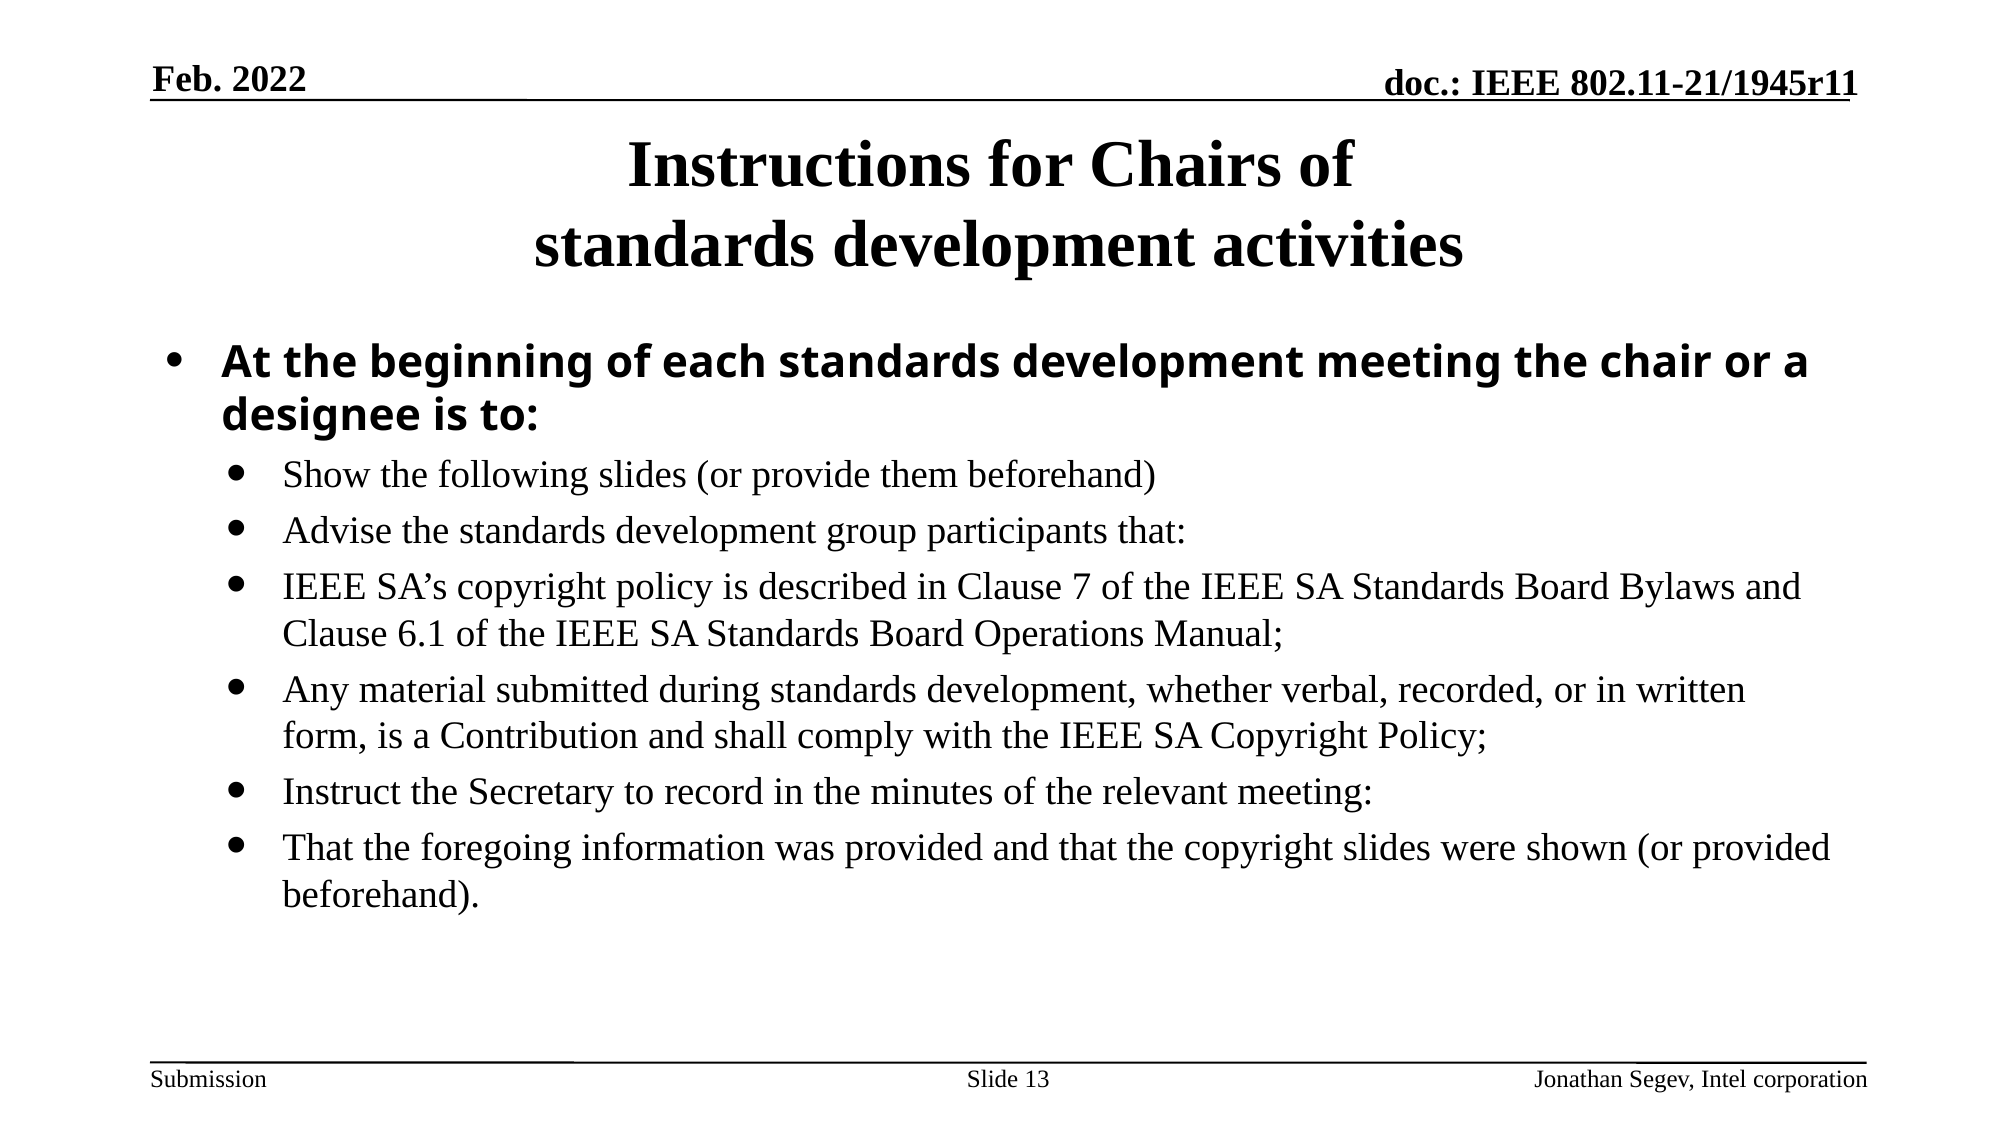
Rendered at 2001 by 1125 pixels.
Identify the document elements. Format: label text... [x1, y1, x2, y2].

title Instructions for Chairs of standards development activities [149, 112, 1850, 288]
list At the beginning of each standards development meeting the chair or a designee is to: Show the following slides (or provide them beforehand) Advise the standards development group participants that: IEEE SA’s copyright policy is described in Clause 7 of the IEEE SA Standards Board Bylaws and Clause 6.1 of the IEEE SA Standards Board Operations Manual; Any material submitted during standards development, whether verbal, recorded, or in written form, is a Contribution and shall comply with the IEEE SA Copyright Policy; Instruct the Secretary to record in the minutes of the relevant meeting: That the foregoing information was provided and that the copyright slides were shown (or provided beforehand). [149, 324, 1850, 1000]
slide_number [152, 54, 563, 100]
footer Jonathan Segev, Intel corporation [1171, 1061, 1869, 1093]
slide_number Slide 13 [950, 1061, 1067, 1123]
